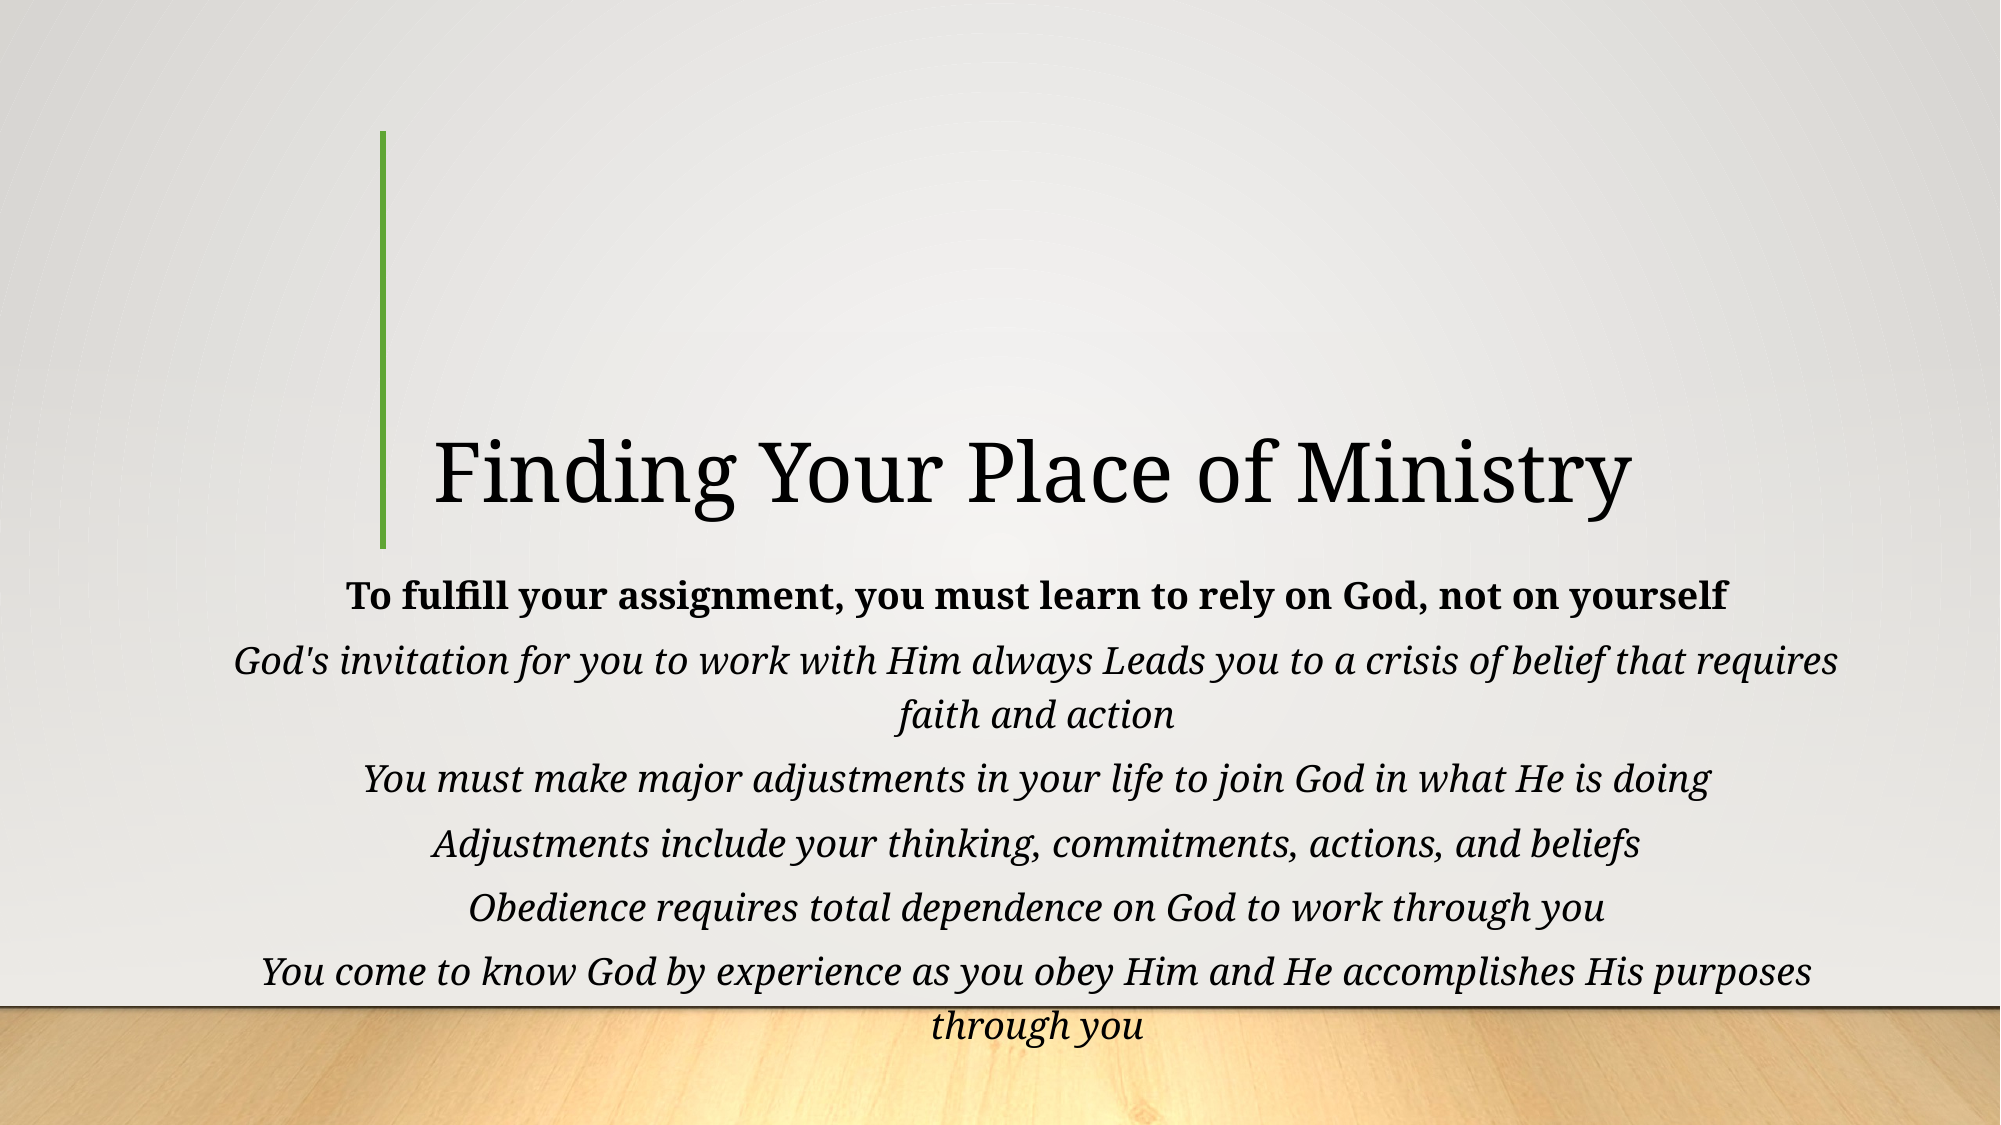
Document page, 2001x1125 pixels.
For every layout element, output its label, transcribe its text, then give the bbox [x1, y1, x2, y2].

picture [0, 1006, 2000, 1125]
title Finding Your Place of Ministry [418, 363, 1823, 521]
subtitle To fulfill your assignment, you must learn to rely on God, not on yourself God's invitation for you to work with Him always Leads you to a crisis of belief that requires faith and action You must make major adjustments in your life to join God in what He is doing Adjustments include your thinking, commitments, actions, and beliefs Obedience requires total dependence on God to work through you You come to know God by experience as you obey Him and He accomplishes His purposes through you [137, 548, 1863, 1084]
